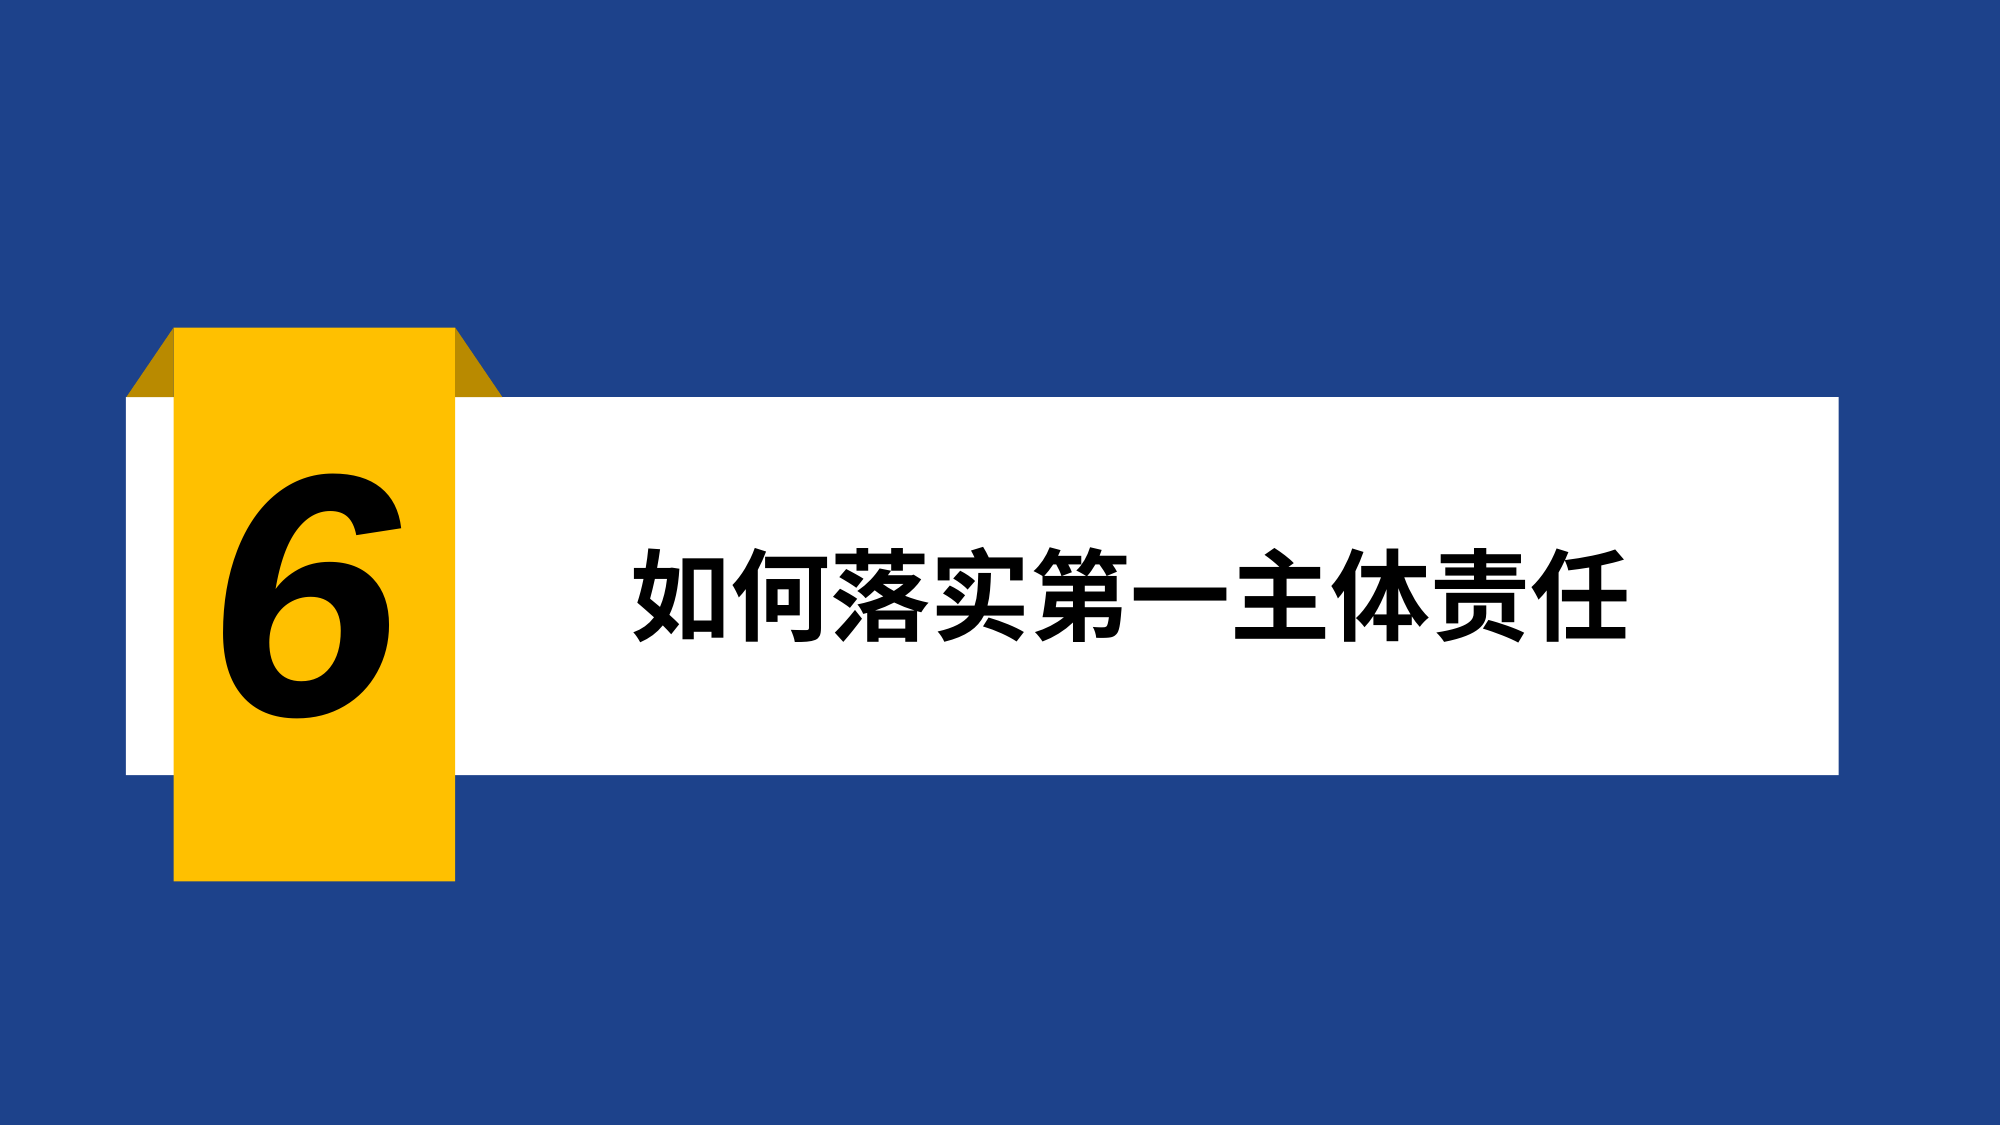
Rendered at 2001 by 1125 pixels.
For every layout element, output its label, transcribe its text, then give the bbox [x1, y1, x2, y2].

text_box [535, 395, 1841, 777]
text_box 6 [192, 362, 535, 793]
text_box [172, 325, 457, 883]
text_box [453, 325, 482, 362]
text_box 如何落实第一主体责任 [610, 466, 1651, 662]
text_box [124, 325, 176, 400]
text_box [124, 399, 172, 777]
